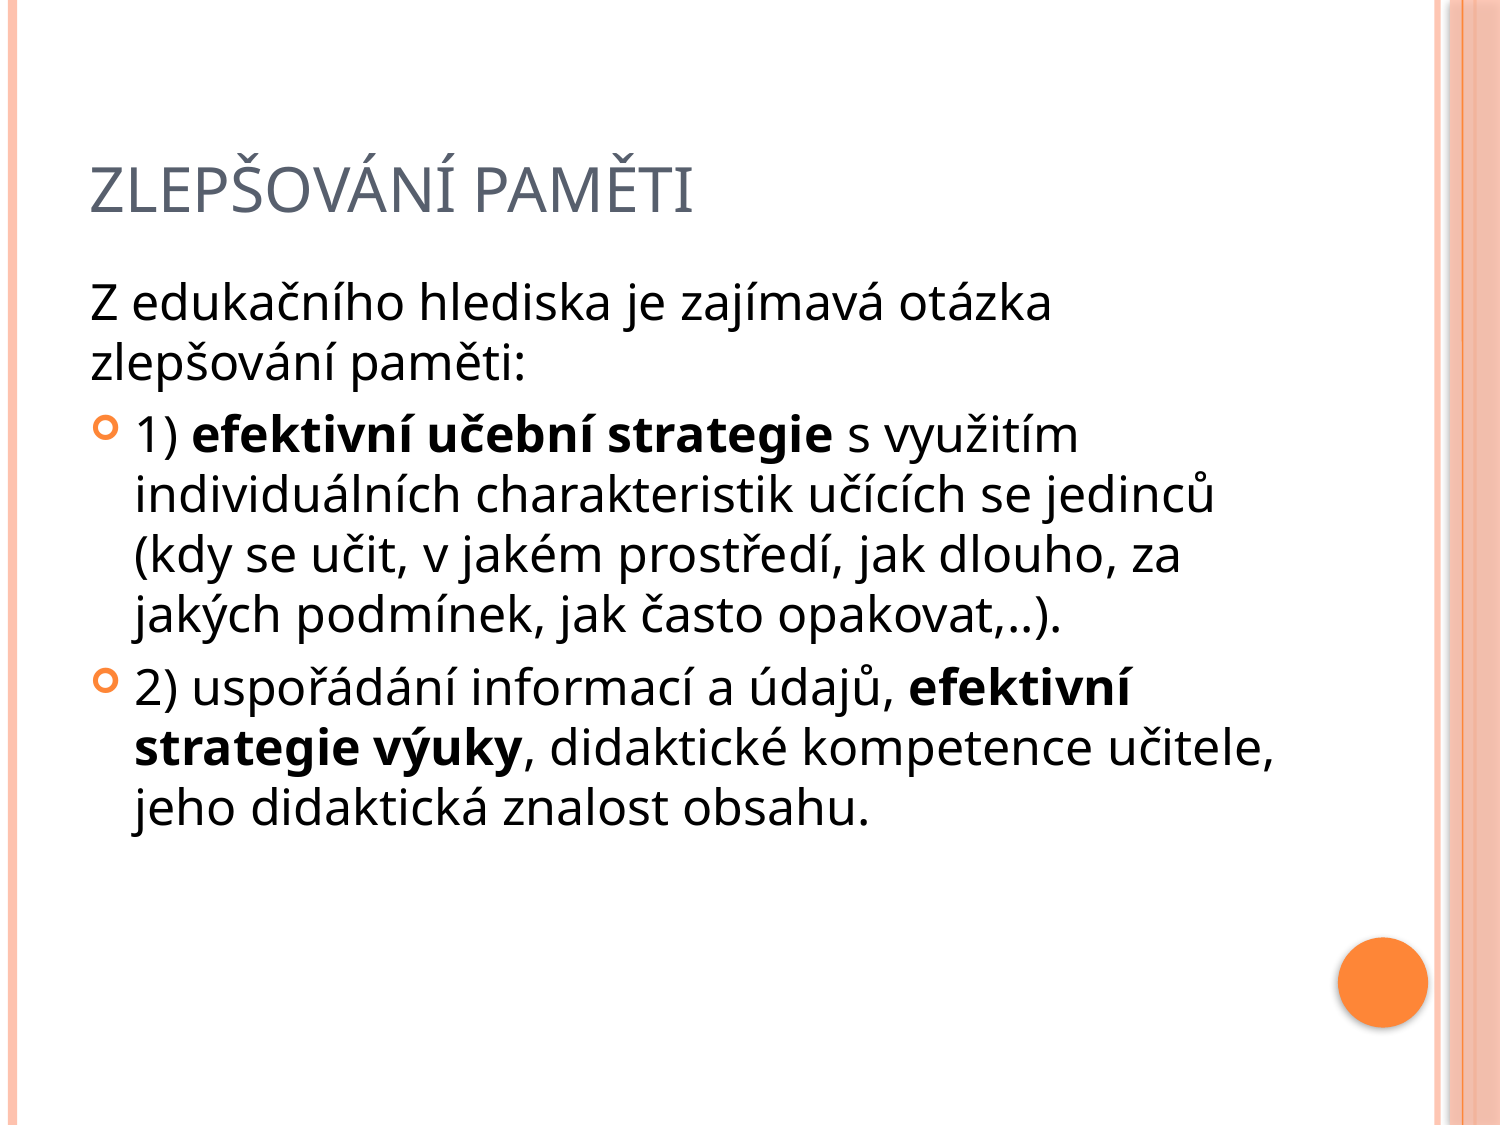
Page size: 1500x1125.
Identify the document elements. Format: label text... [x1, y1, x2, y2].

title Zlepšování paměti [75, 45, 1300, 233]
list Z edukačního hlediska je zajímavá otázka zlepšování paměti: 1) efektivní učební strategie s využitím individuálních charakteristik učících se jedinců (kdy se učit, v jakém prostředí, jak dlouho, za jakých podmínek, jak často opakovat,..). 2) uspořádání informací a údajů, efektivní strategie výuky, didaktické kompetence učitele, jeho didaktická znalost obsahu. [74, 262, 1301, 1063]
